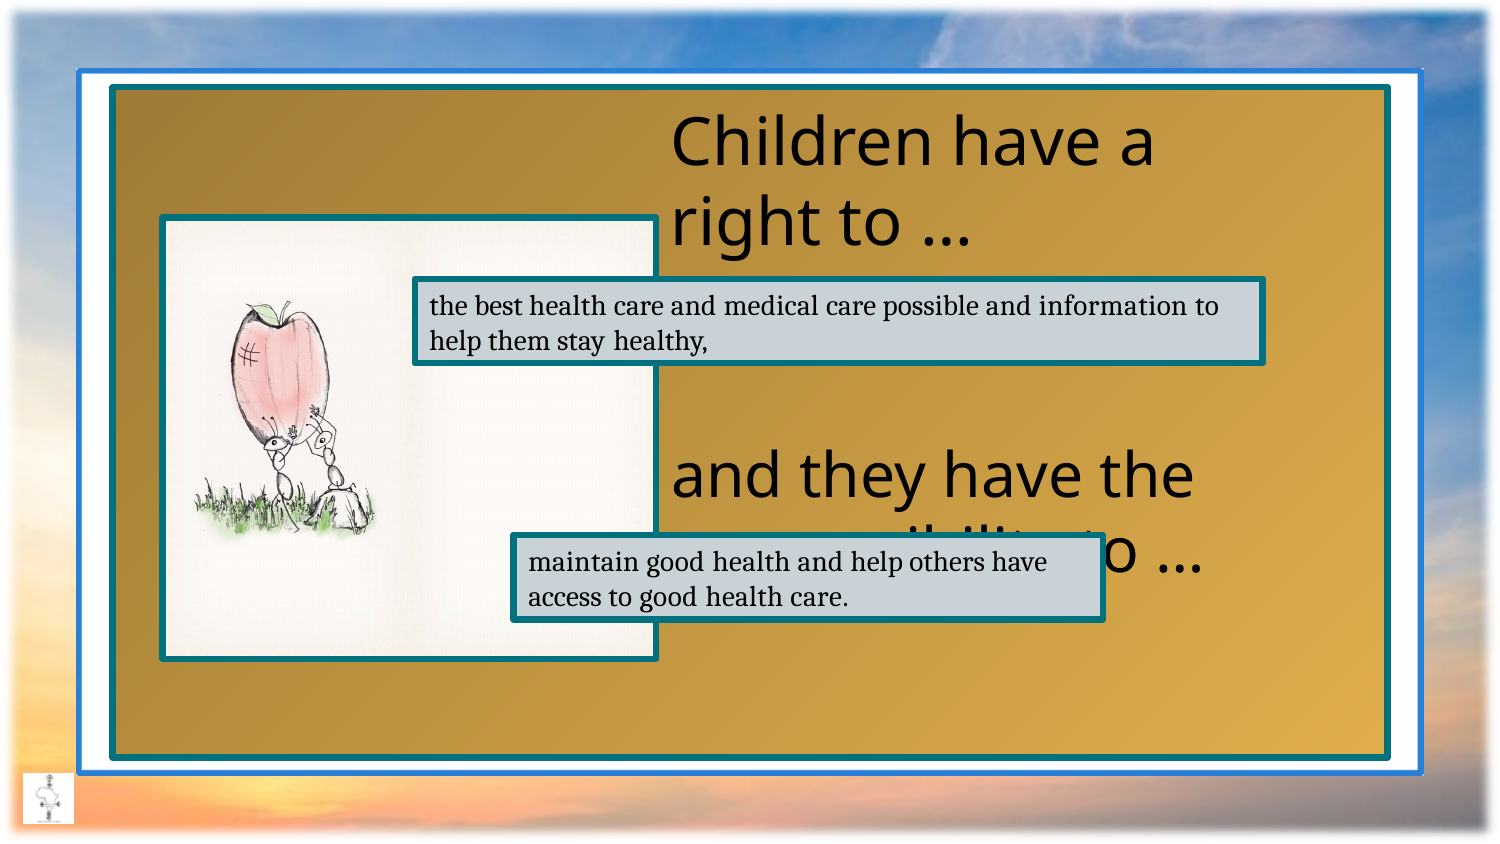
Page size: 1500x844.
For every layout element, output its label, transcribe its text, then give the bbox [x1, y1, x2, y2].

text_box [112, 87, 1388, 758]
picture [0, 0, 1500, 844]
text_box [162, 217, 656, 659]
text_box maintain good health and help others have access to good health care. [513, 534, 1103, 620]
text_box the best health care and medical care possible and information to help them stay healthy, [414, 278, 1263, 364]
text_box and they have the responsibility to … [656, 428, 1407, 593]
text_box Children have a right to … [655, 91, 1239, 266]
